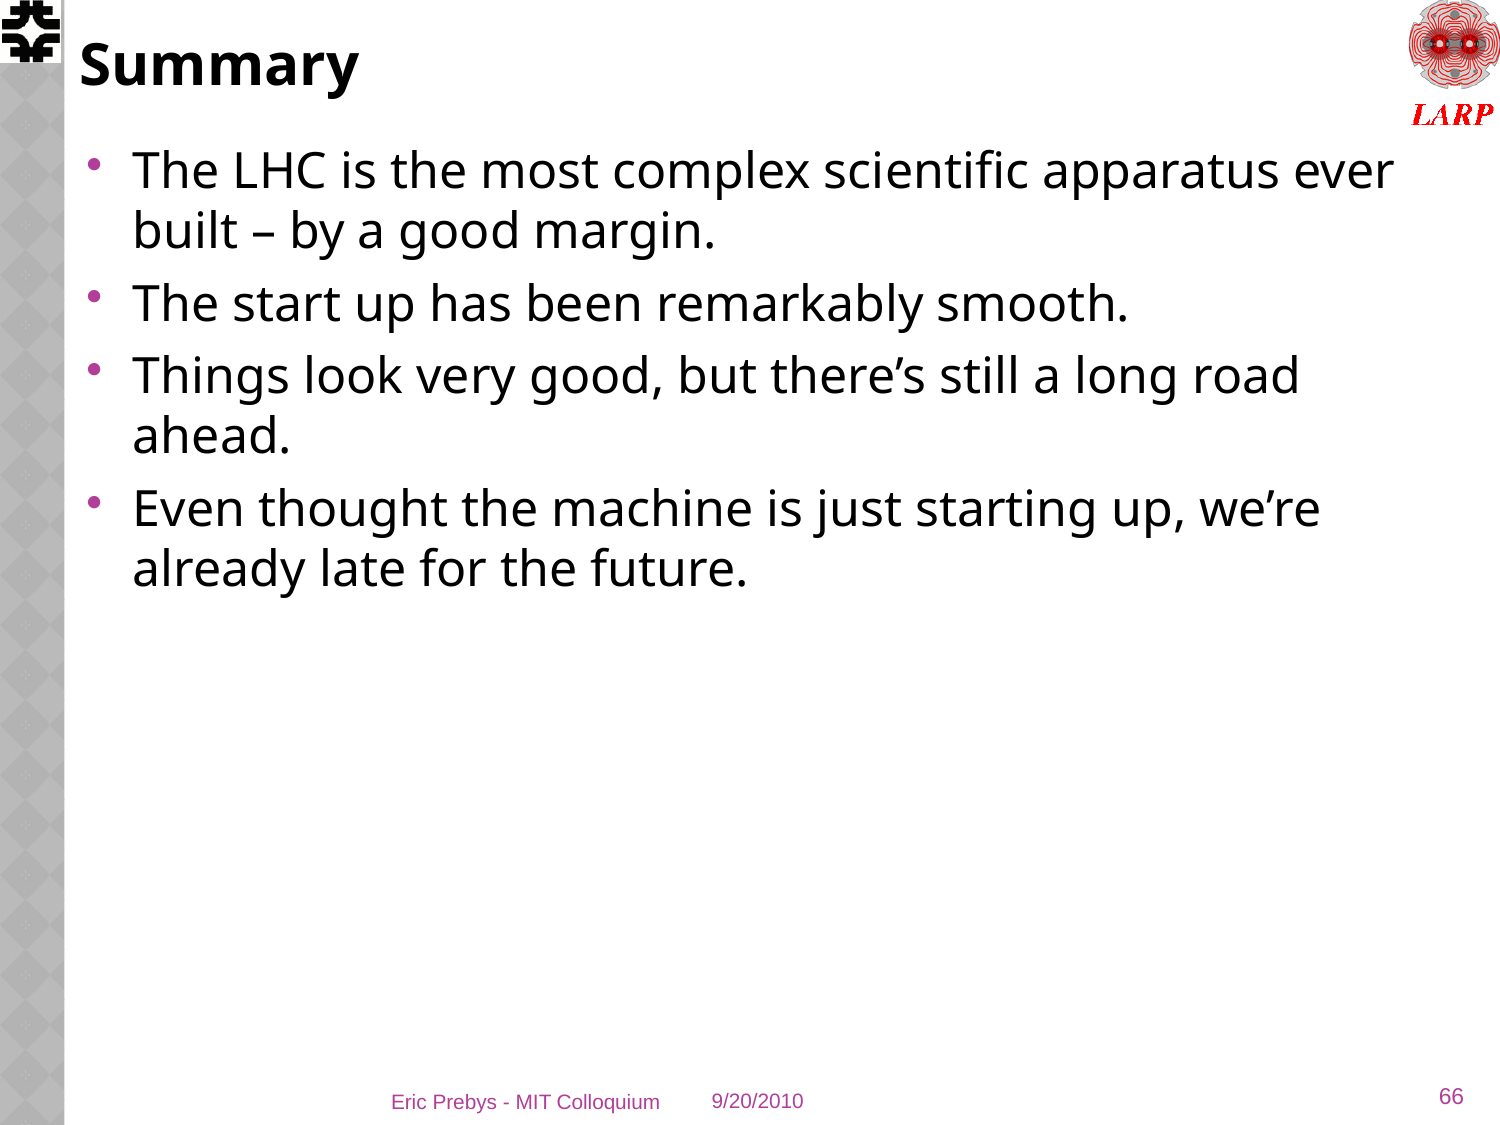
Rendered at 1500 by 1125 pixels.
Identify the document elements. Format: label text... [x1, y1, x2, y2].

list The LHC is the most complex scientific apparatus ever built – by a good margin. The start up has been remarkably smooth. Things look very good, but there’s still a long road ahead. Even thought the machine is just starting up, we’re already late for the future. [72, 131, 1444, 1063]
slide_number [696, 1075, 1025, 1114]
slide_number 66 [1367, 1071, 1465, 1110]
table_cell Gauss [0, 0, 65, 1125]
picture [0, 0, 61, 63]
footer Eric Prebys - MIT Colloquium [75, 1075, 675, 1114]
picture [1406, 0, 1500, 125]
title Summary [72, 24, 1428, 98]
